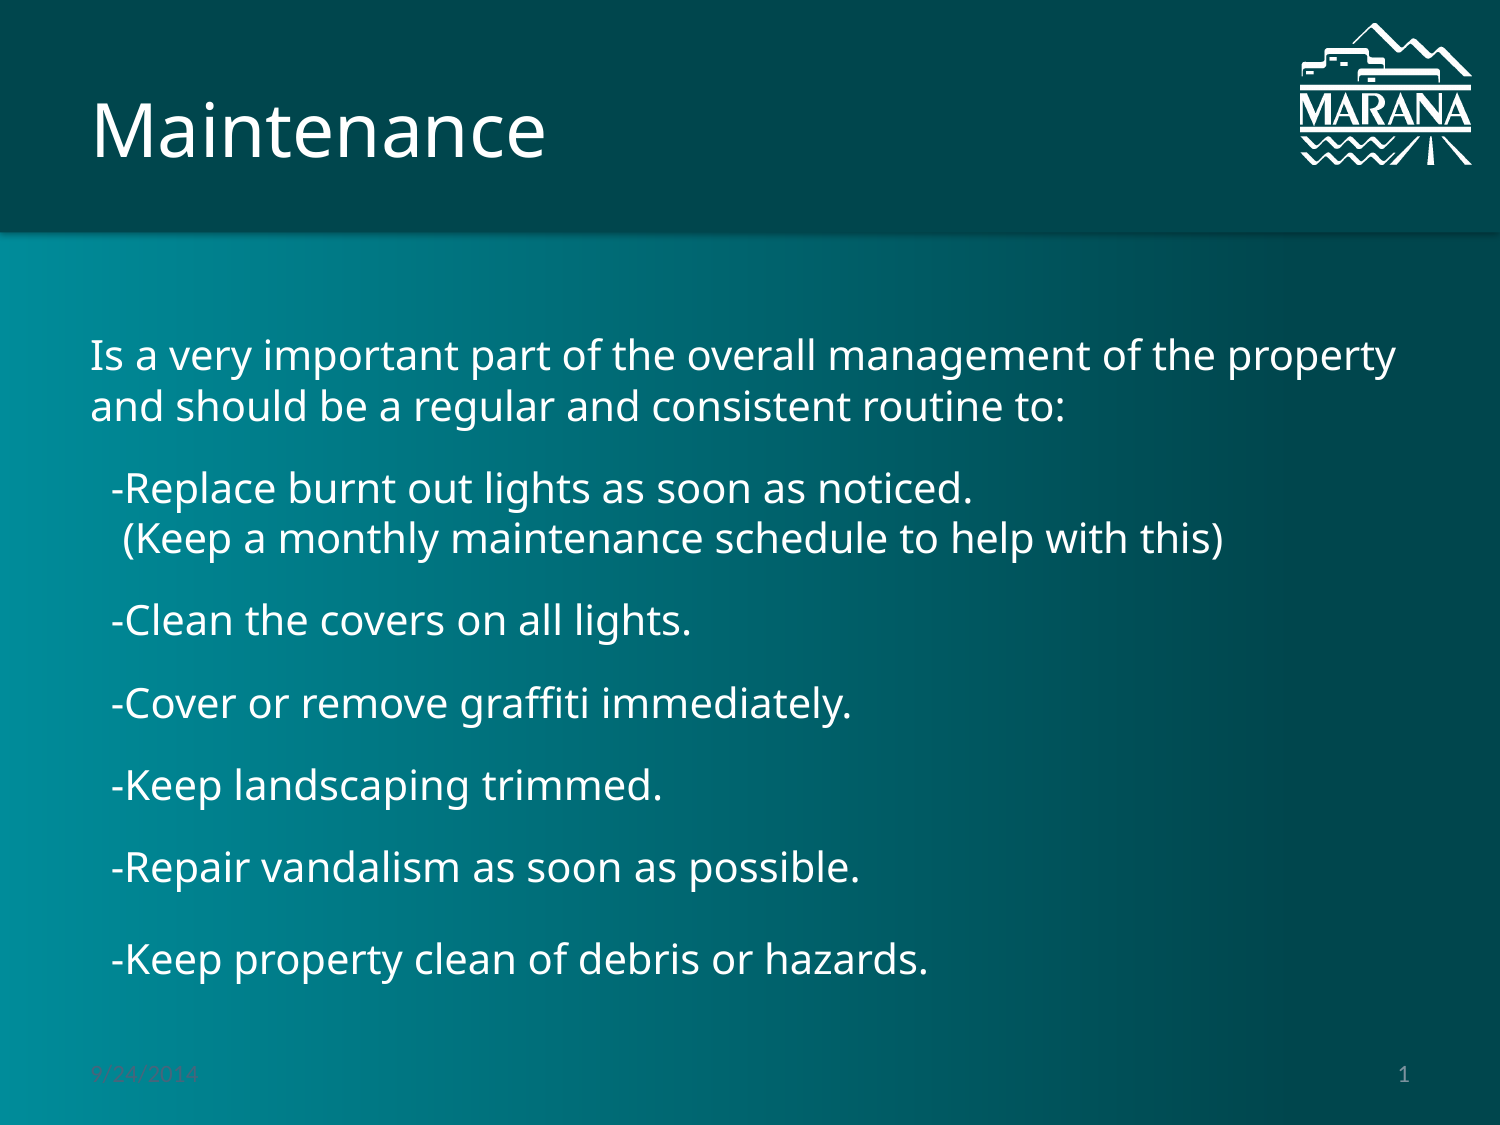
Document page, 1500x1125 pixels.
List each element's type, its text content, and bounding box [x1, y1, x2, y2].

slide_number 1 [1074, 1042, 1425, 1103]
list Is a very important part of the overall management of the property and should be a regular and consistent routine to: -Replace burnt out lights as soon as noticed. (Keep a monthly maintenance schedule to help with this) -Clean the covers on all lights. -Cover or remove graffiti immediately. -Keep landscaping trimmed. -Repair vandalism as soon as possible. -Keep property clean of debris or hazards. [75, 262, 1425, 1005]
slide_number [75, 1042, 425, 1103]
picture [1300, 23, 1472, 165]
title Maintenance [75, 45, 1284, 210]
